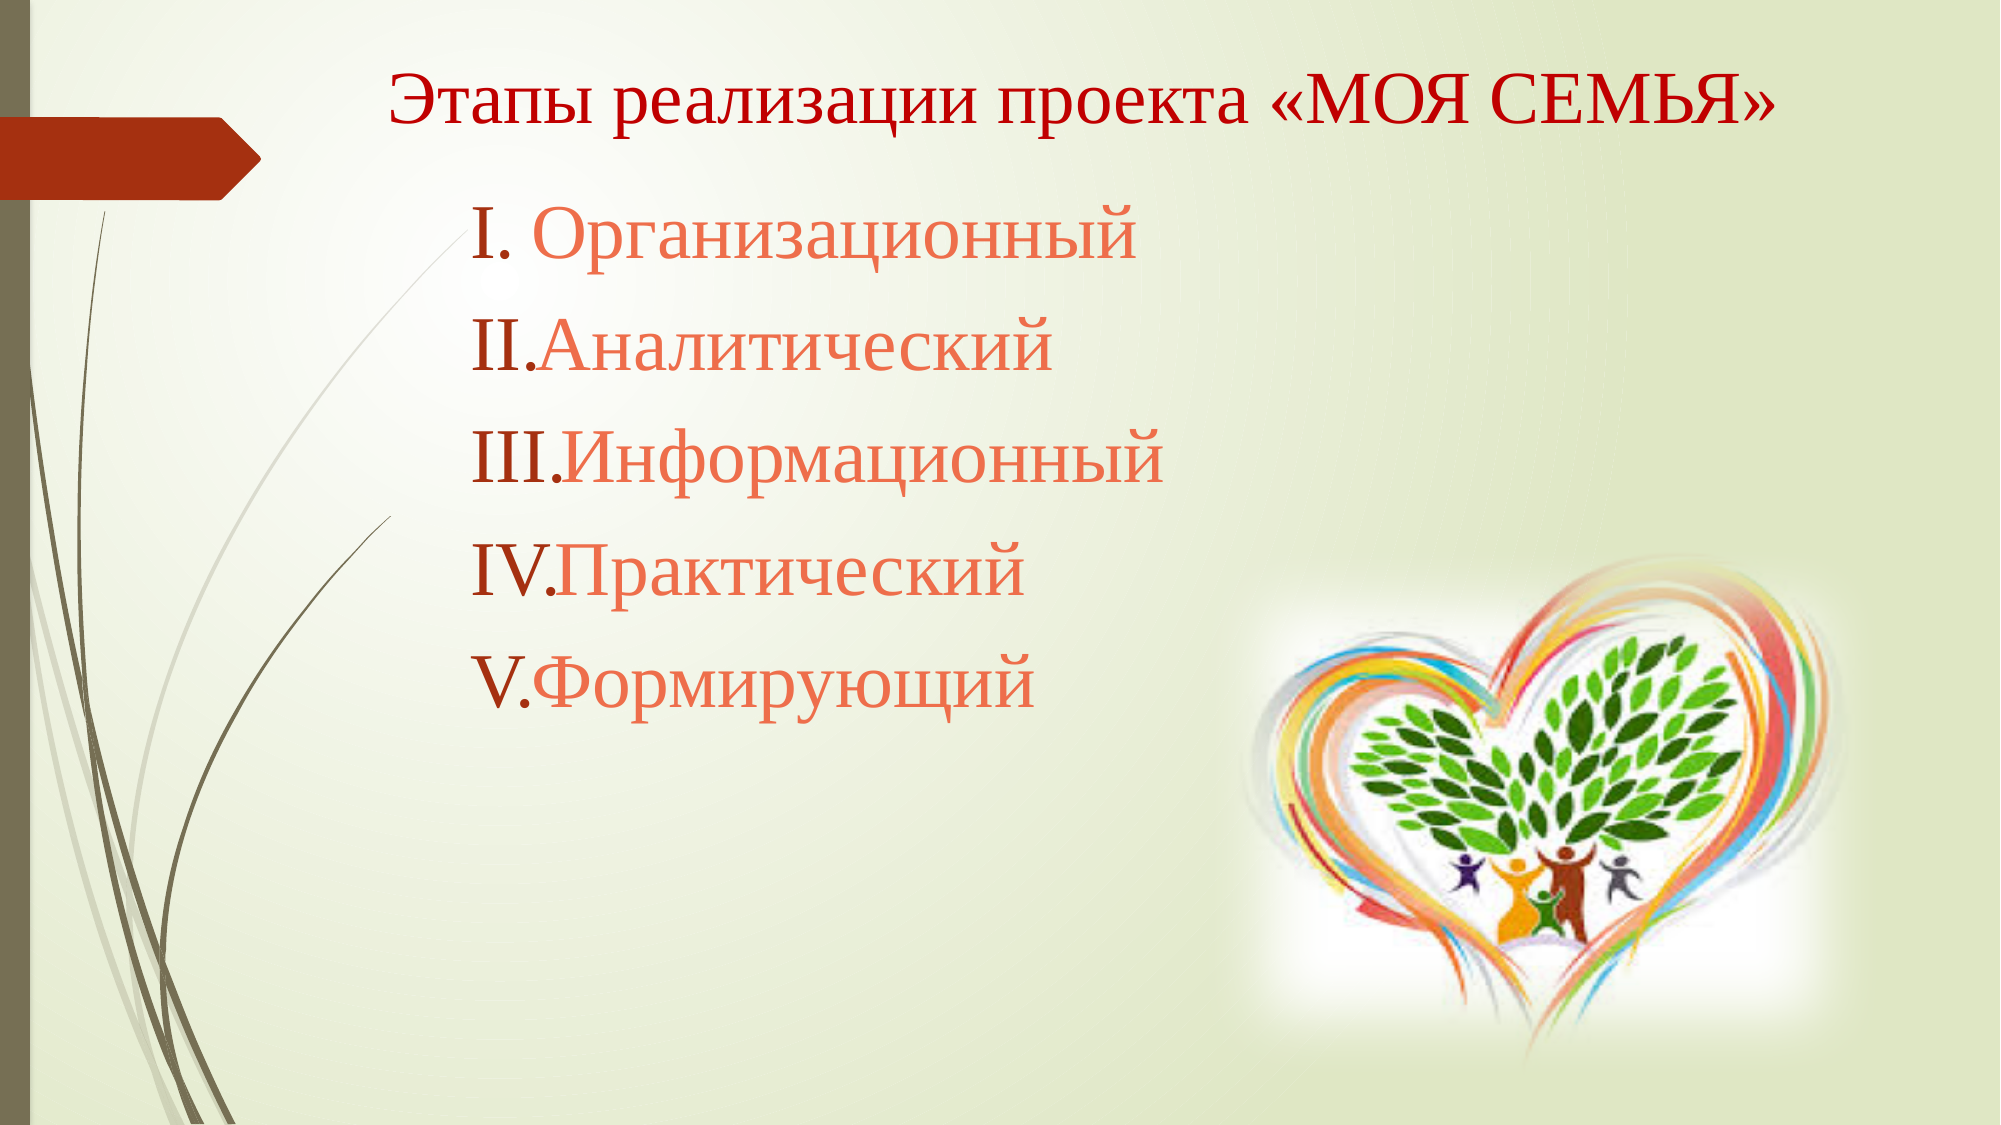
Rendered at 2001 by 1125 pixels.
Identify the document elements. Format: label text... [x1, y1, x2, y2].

picture [1195, 539, 1888, 1085]
title Этапы реализации проекта «МОЯ СЕМЬЯ» [280, 40, 1888, 187]
list Организационный Аналитический Информационный Практический Формирующий [455, 173, 1720, 735]
